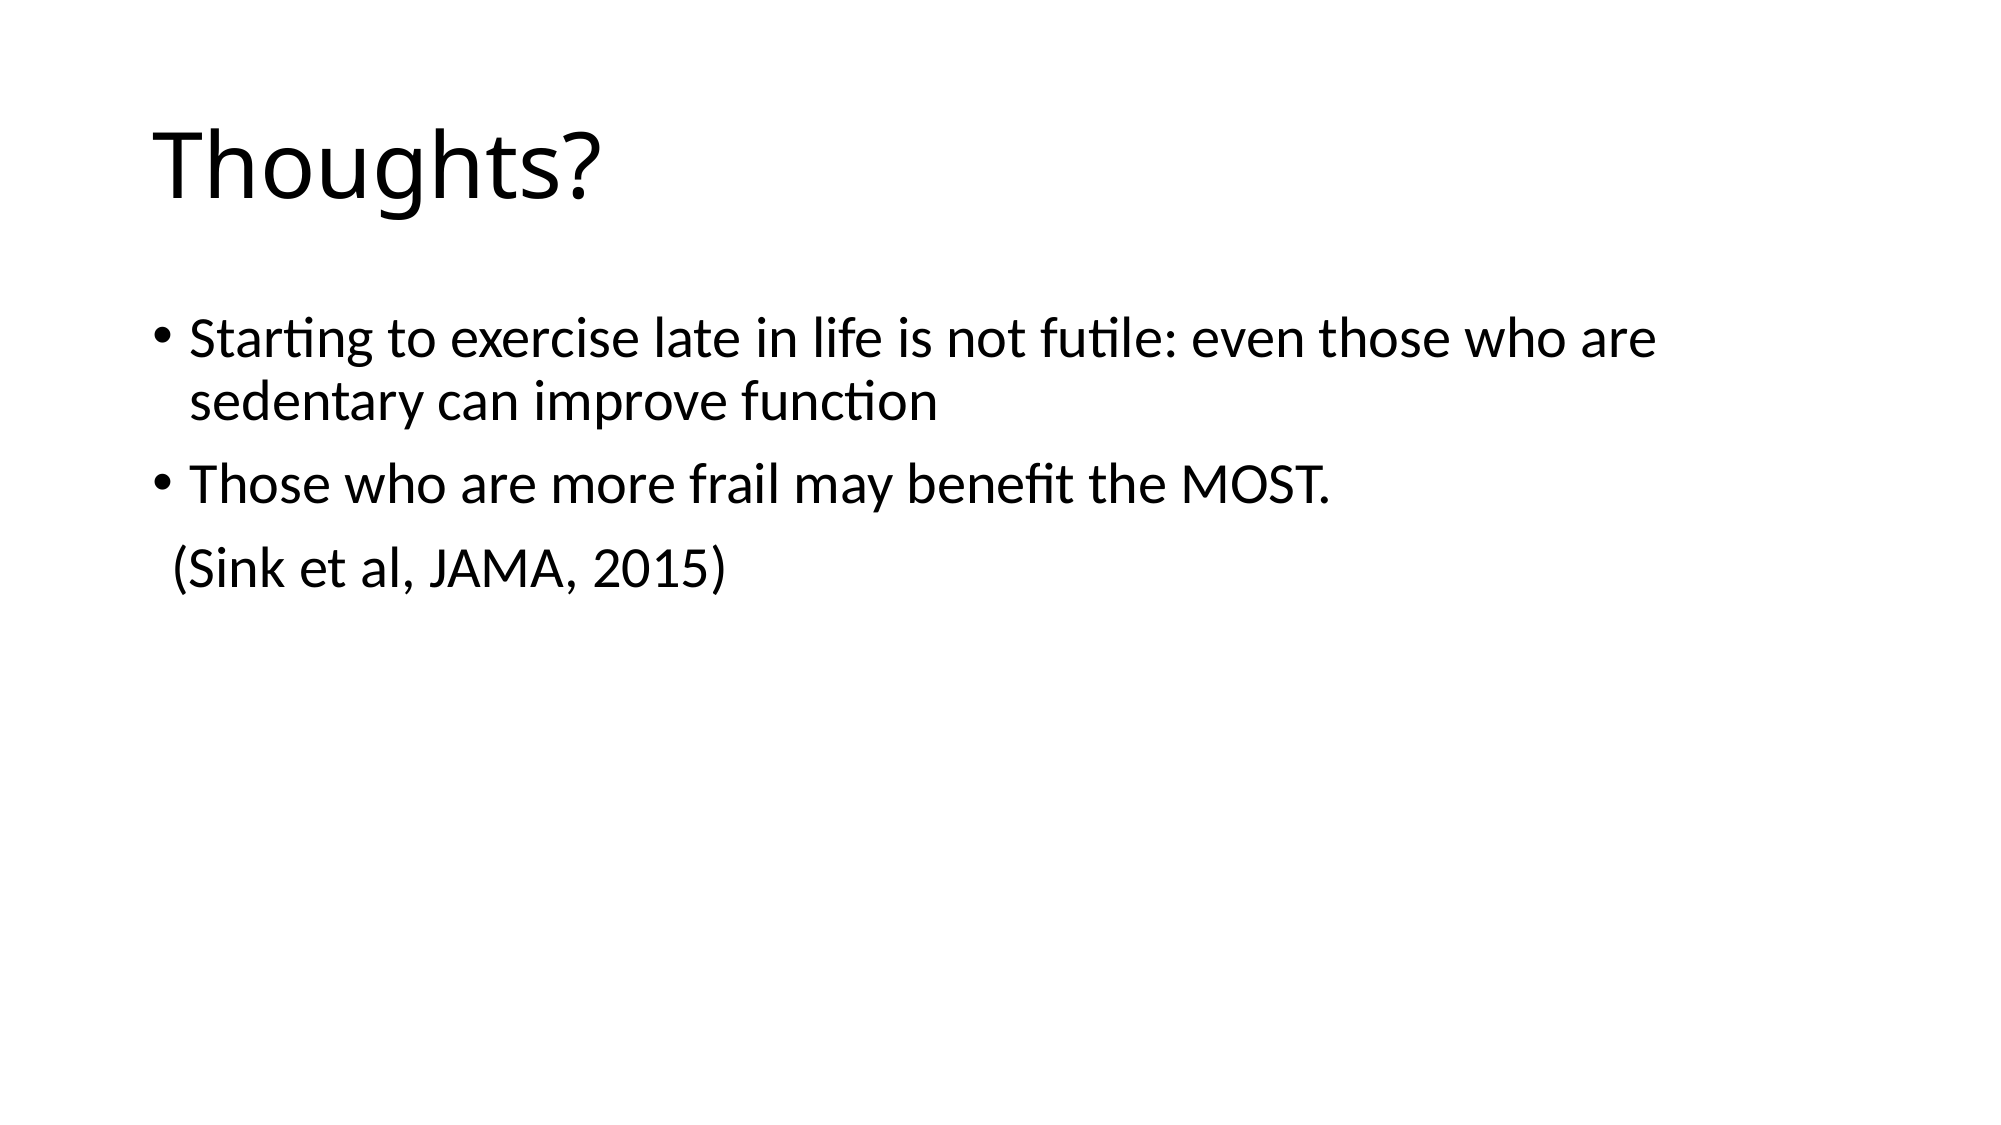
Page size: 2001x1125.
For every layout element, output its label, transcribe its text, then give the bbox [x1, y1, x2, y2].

list Starting to exercise late in life is not futile: even those who are sedentary can improve function Those who are more frail may benefit the MOST. (Sink et al, JAMA, 2015) [137, 299, 1863, 1014]
title Thoughts? [137, 59, 1863, 278]
